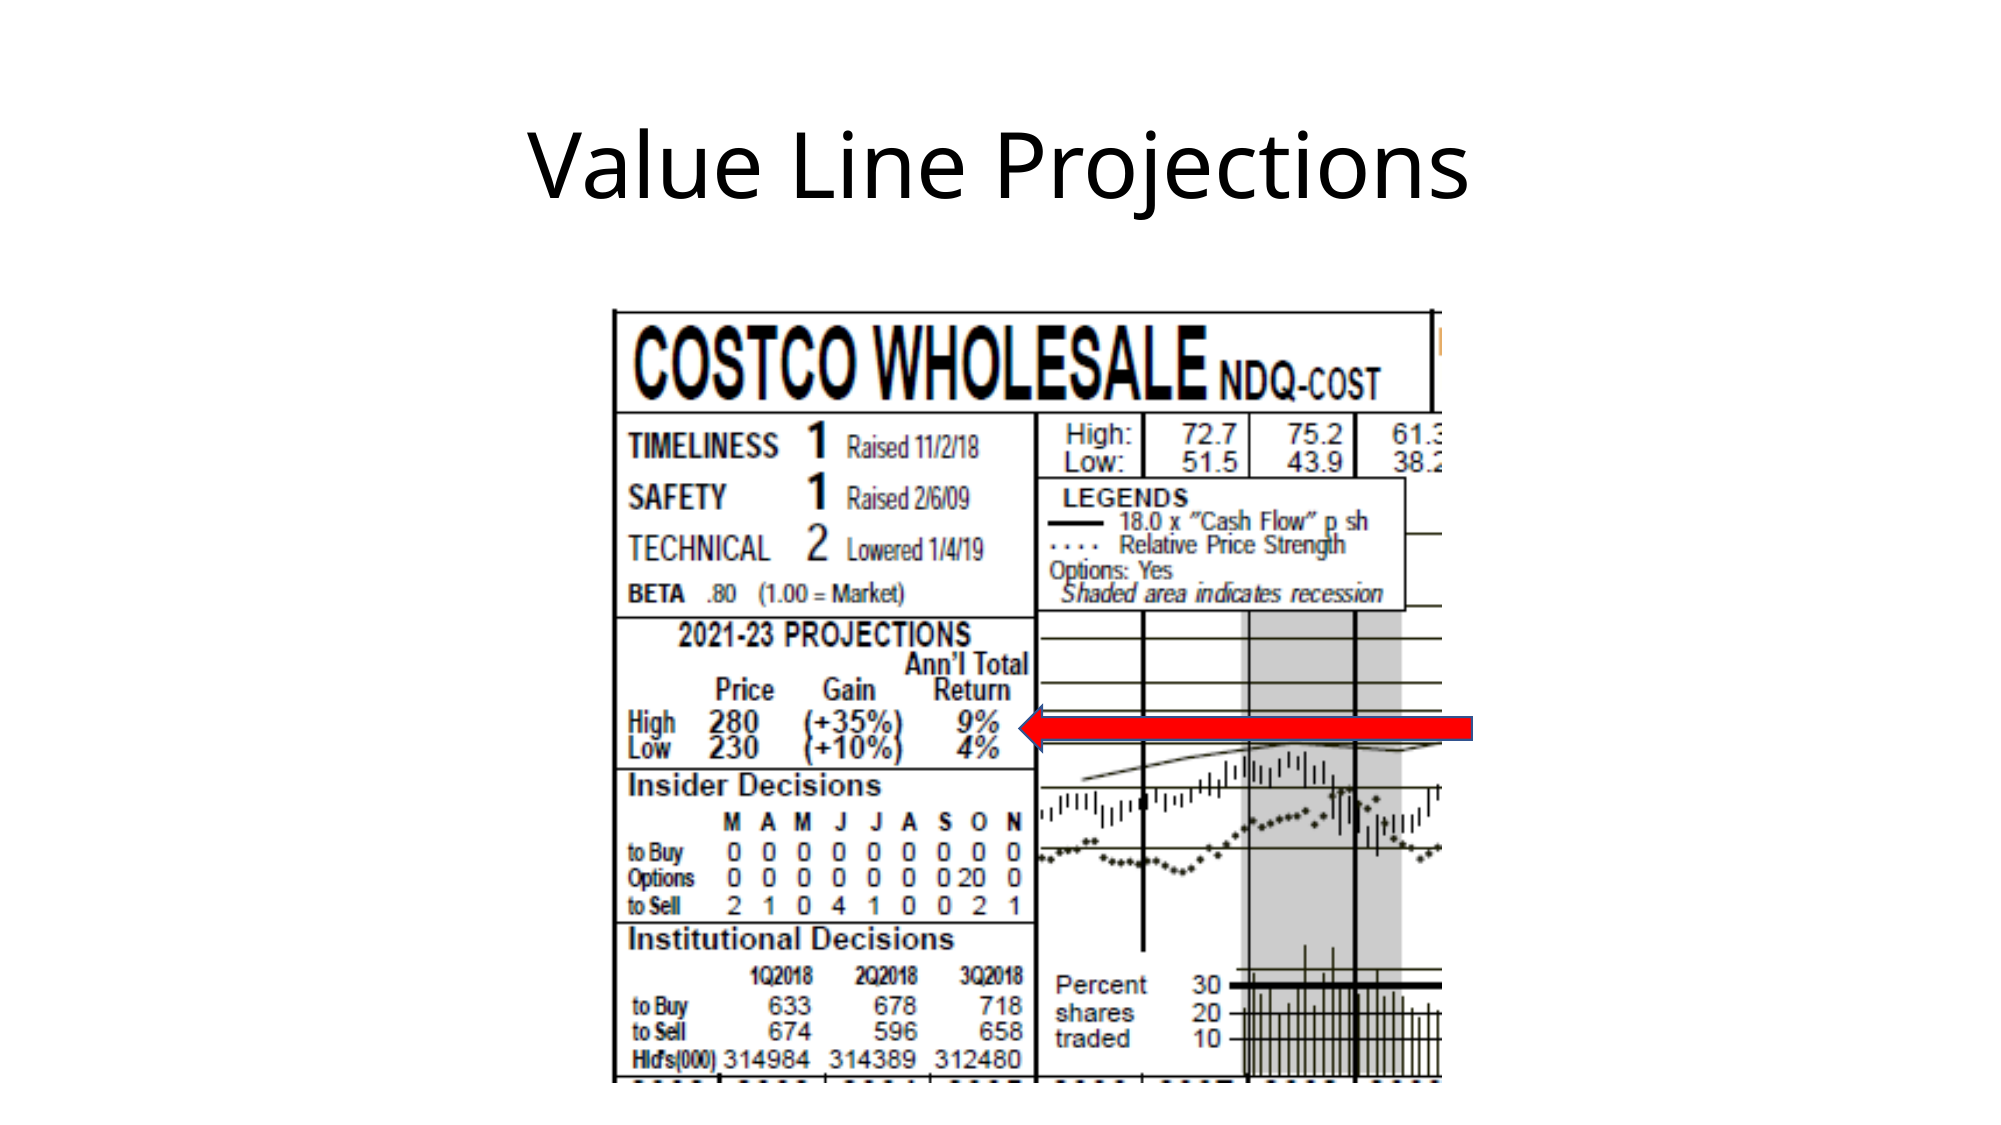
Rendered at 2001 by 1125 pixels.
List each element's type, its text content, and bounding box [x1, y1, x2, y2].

title Value Line Projections [137, 59, 1863, 278]
text_box [1442, 716, 1473, 741]
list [606, 298, 1442, 1083]
